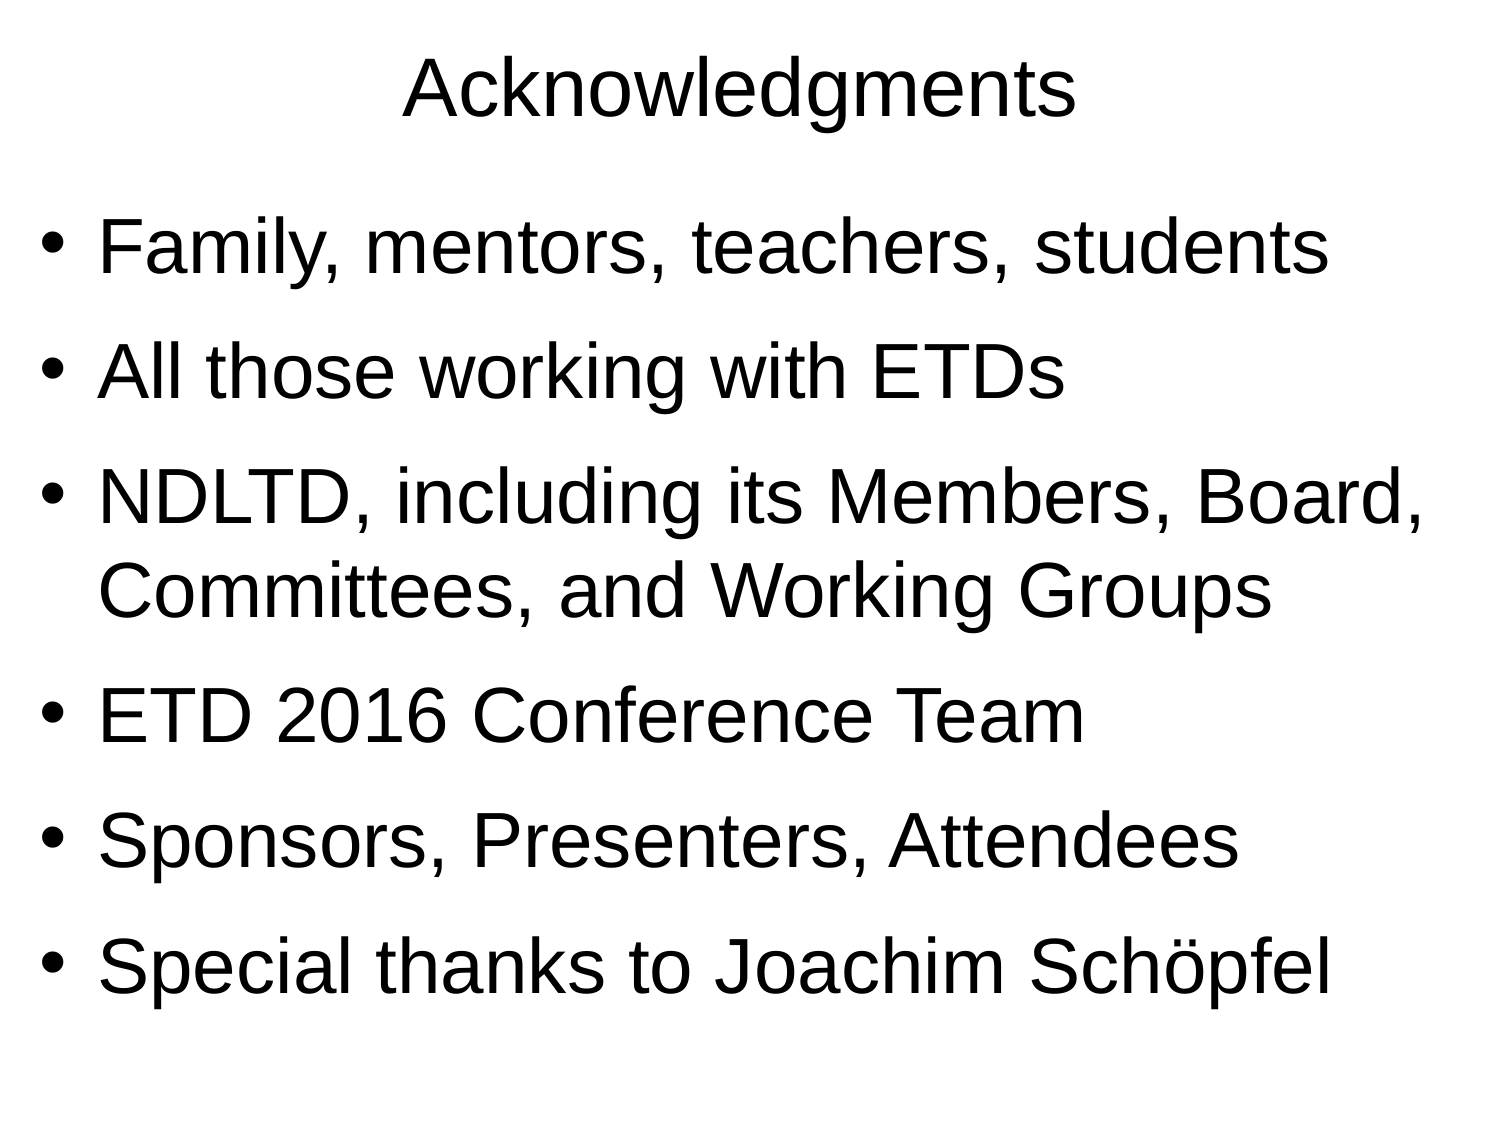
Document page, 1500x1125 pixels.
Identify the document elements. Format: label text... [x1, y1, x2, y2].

title Acknowledgments [75, 24, 1425, 141]
list Family, mentors, teachers, students All those working with ETDs NDLTD, including its Members, Board, Committees, and Working Groups ETD 2016 Conference Team Sponsors, Presenters, Attendees Special thanks to Joachim Schöpfel [24, 187, 1488, 1025]
